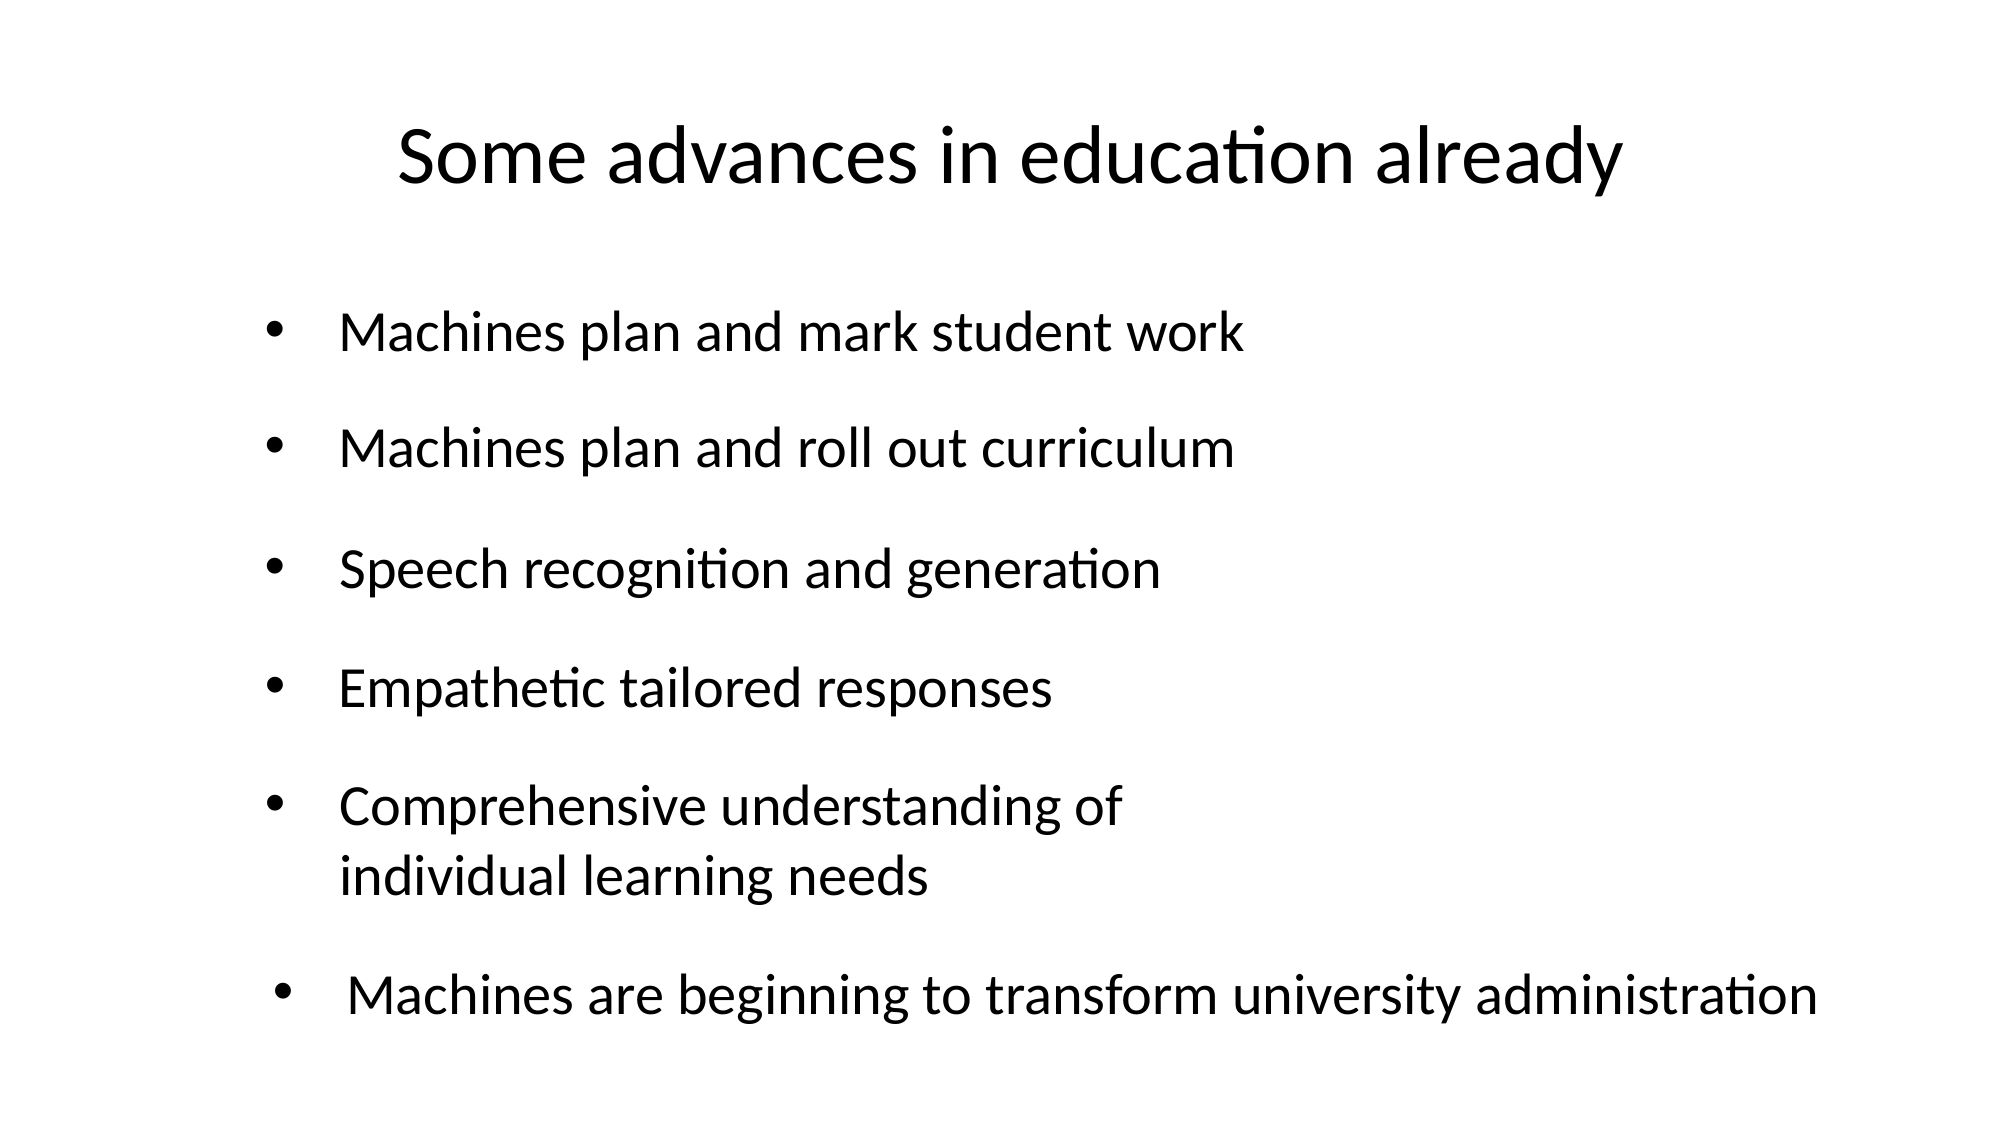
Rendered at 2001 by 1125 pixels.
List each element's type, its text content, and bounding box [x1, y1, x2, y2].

text_box Empathetic tailored responses [249, 642, 1377, 727]
text_box Machines are beginning to transform university administration [258, 948, 1835, 1034]
text_box Comprehensive understanding of individual learning needs [249, 759, 1377, 915]
text_box Some advances in education already [322, 92, 1702, 208]
text_box Speech recognition and generation [249, 522, 1352, 608]
text_box Machines plan and roll out curriculum [249, 402, 1480, 487]
text_box Machines plan and mark student work [249, 285, 1473, 371]
